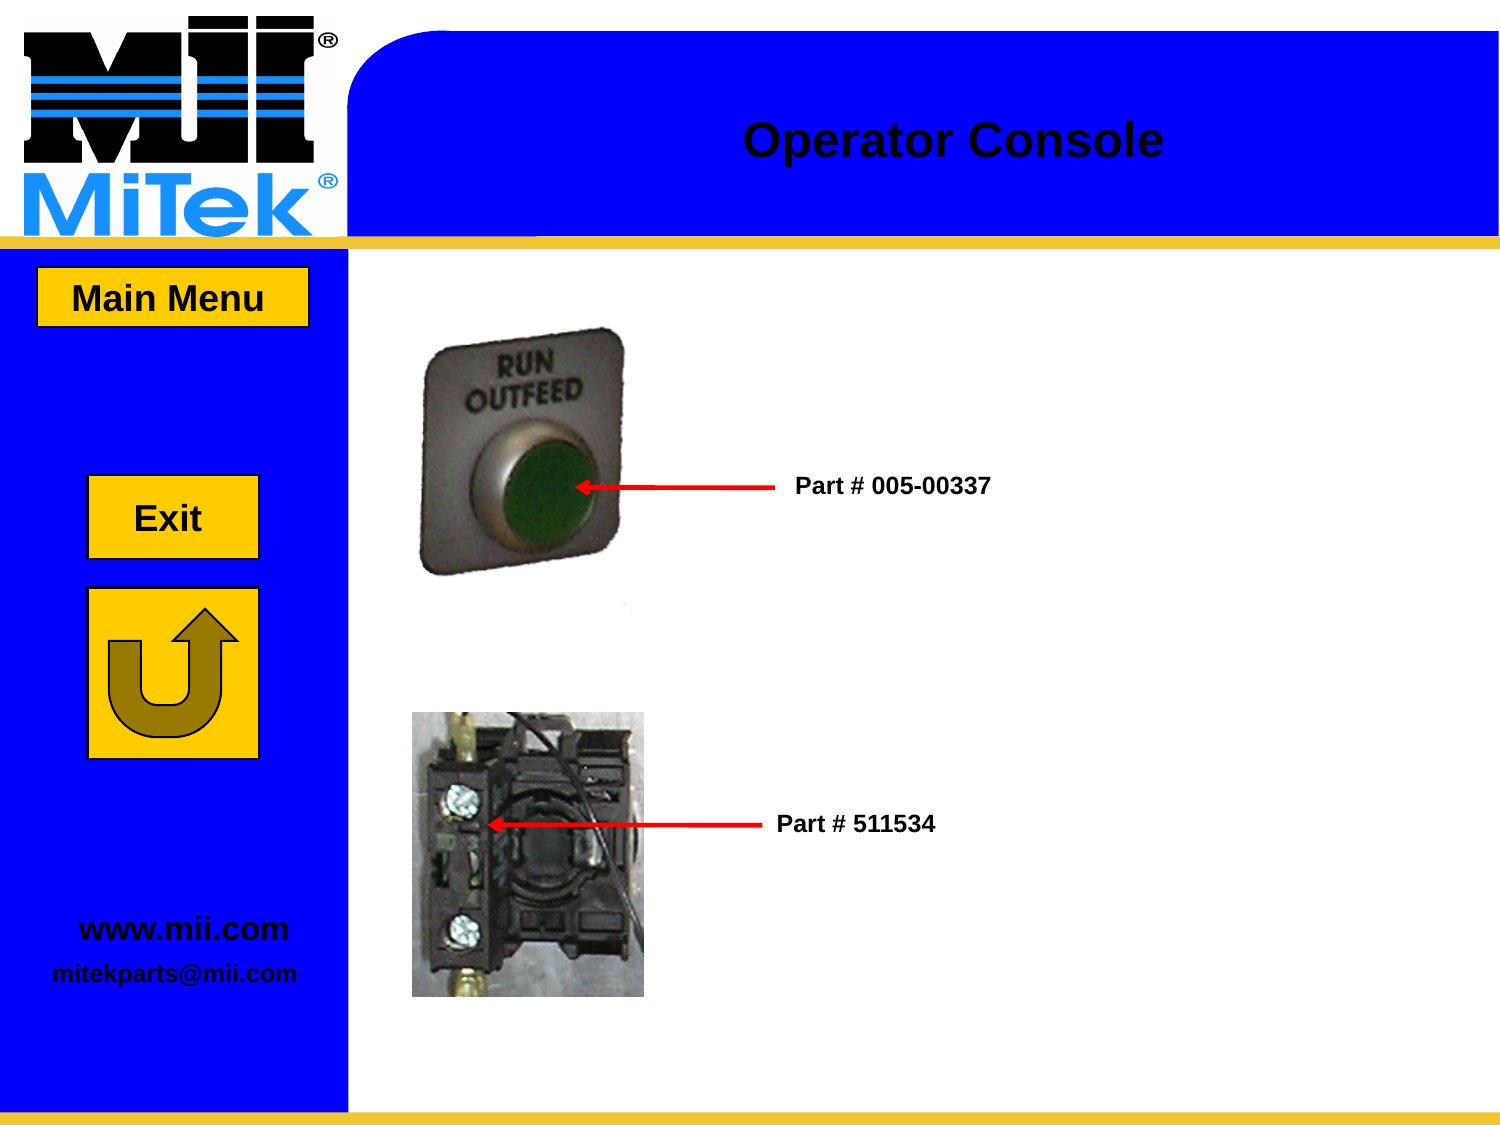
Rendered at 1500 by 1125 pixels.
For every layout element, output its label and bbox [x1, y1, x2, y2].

text_box [24, 16, 1181, 998]
